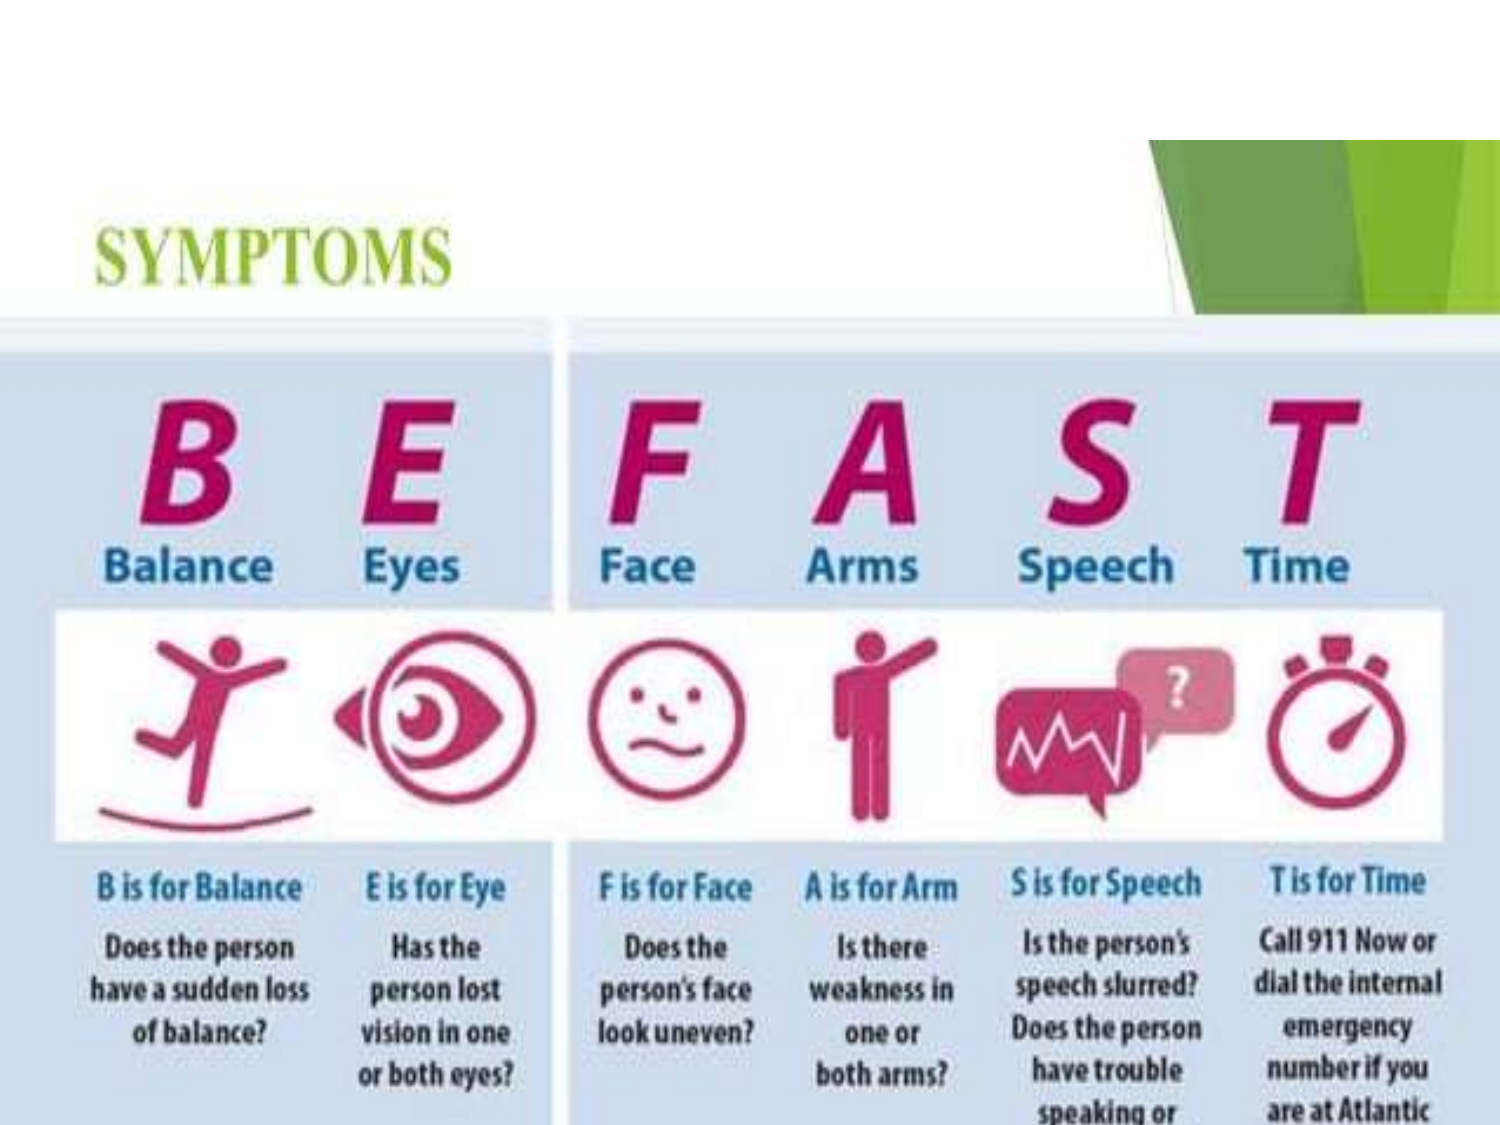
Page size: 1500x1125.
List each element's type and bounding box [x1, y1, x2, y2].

picture [0, 139, 1500, 1125]
